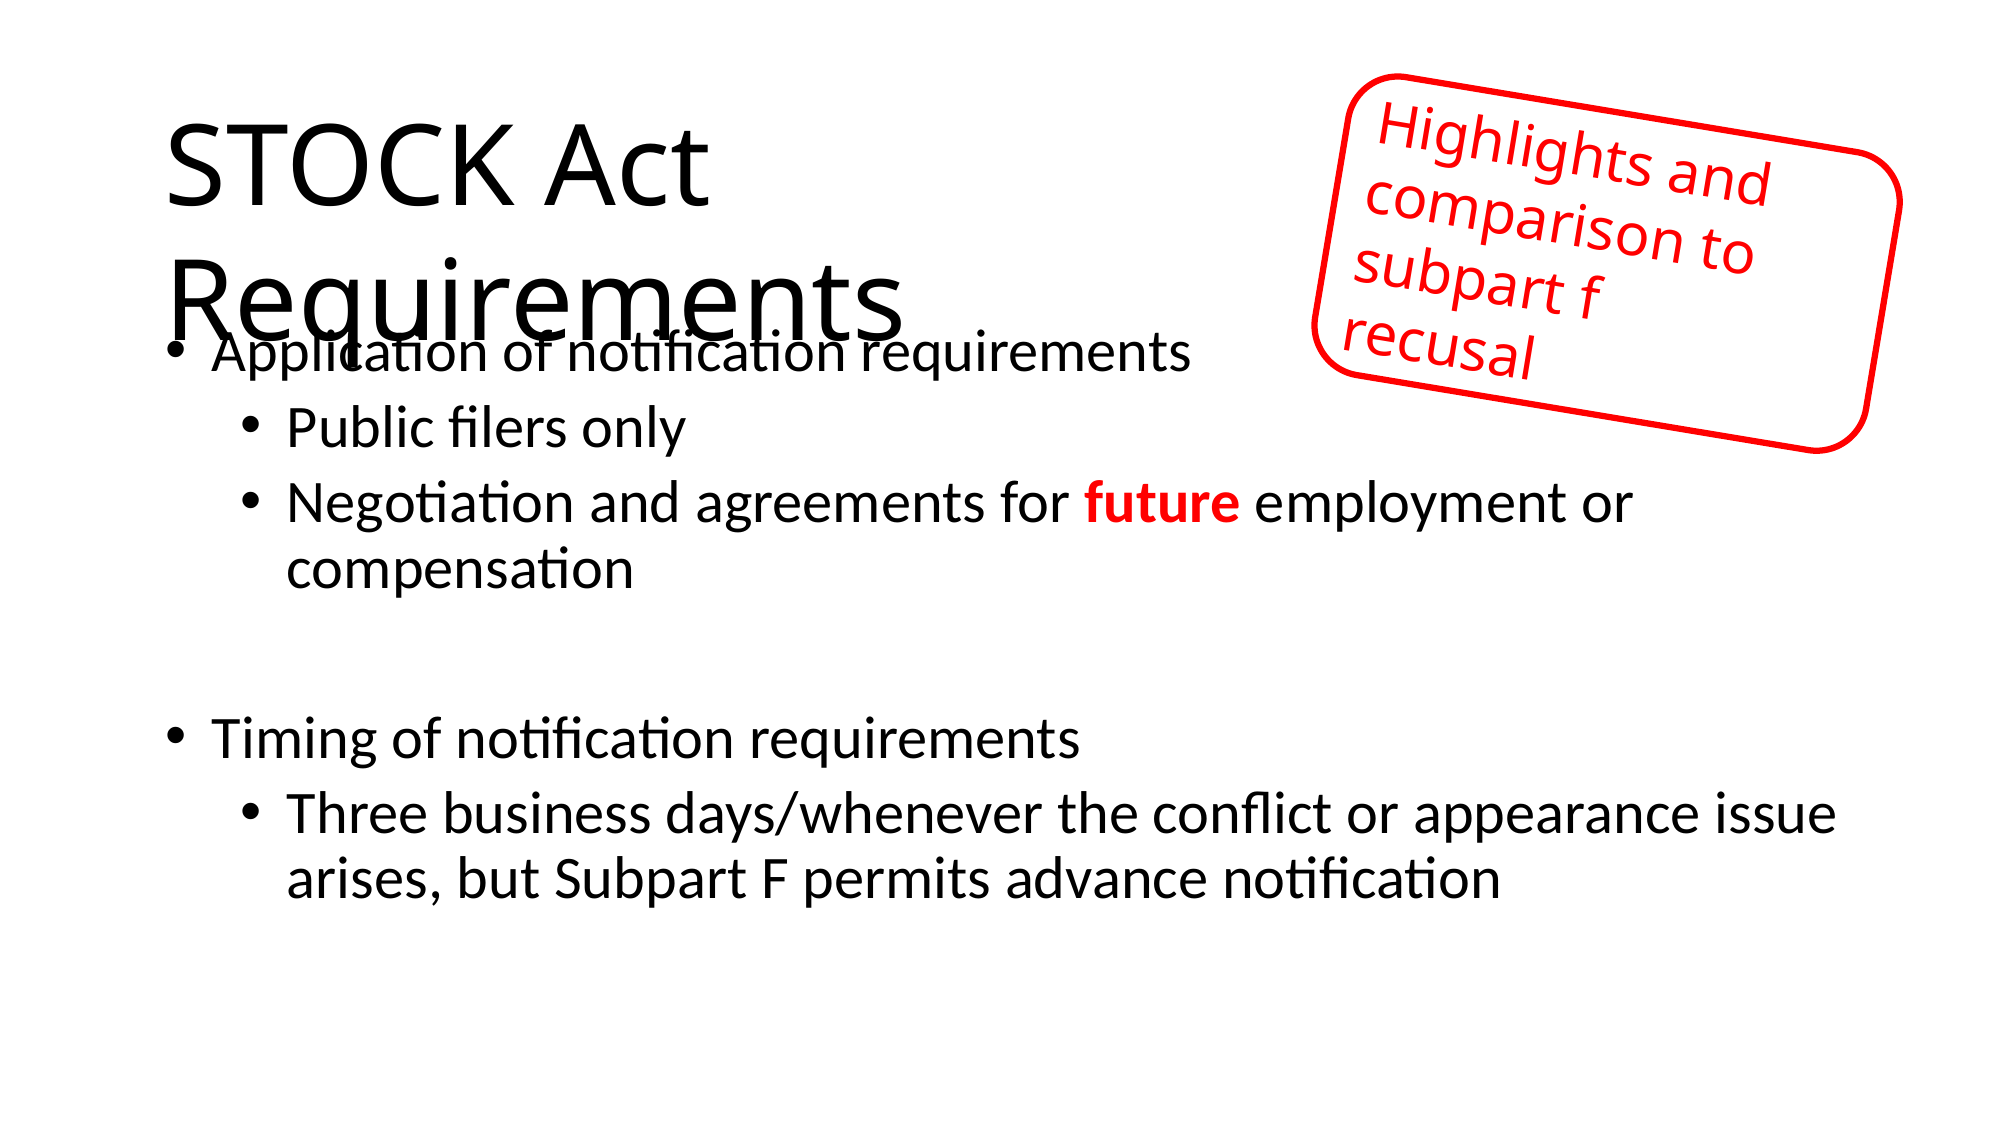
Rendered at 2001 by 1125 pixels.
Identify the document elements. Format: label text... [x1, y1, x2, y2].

list Application of notification requirements Public filers only Negotiation and agreements for future employment or compensation Timing of notification requirements Three business days/whenever the conflict or appearance issue arises, but Subpart F permits advance notification [150, 332, 1881, 938]
text_box STOCK Act Requirements [149, 85, 1366, 371]
text_box Highlights and comparison to subpart f recusal [1313, 75, 1901, 452]
